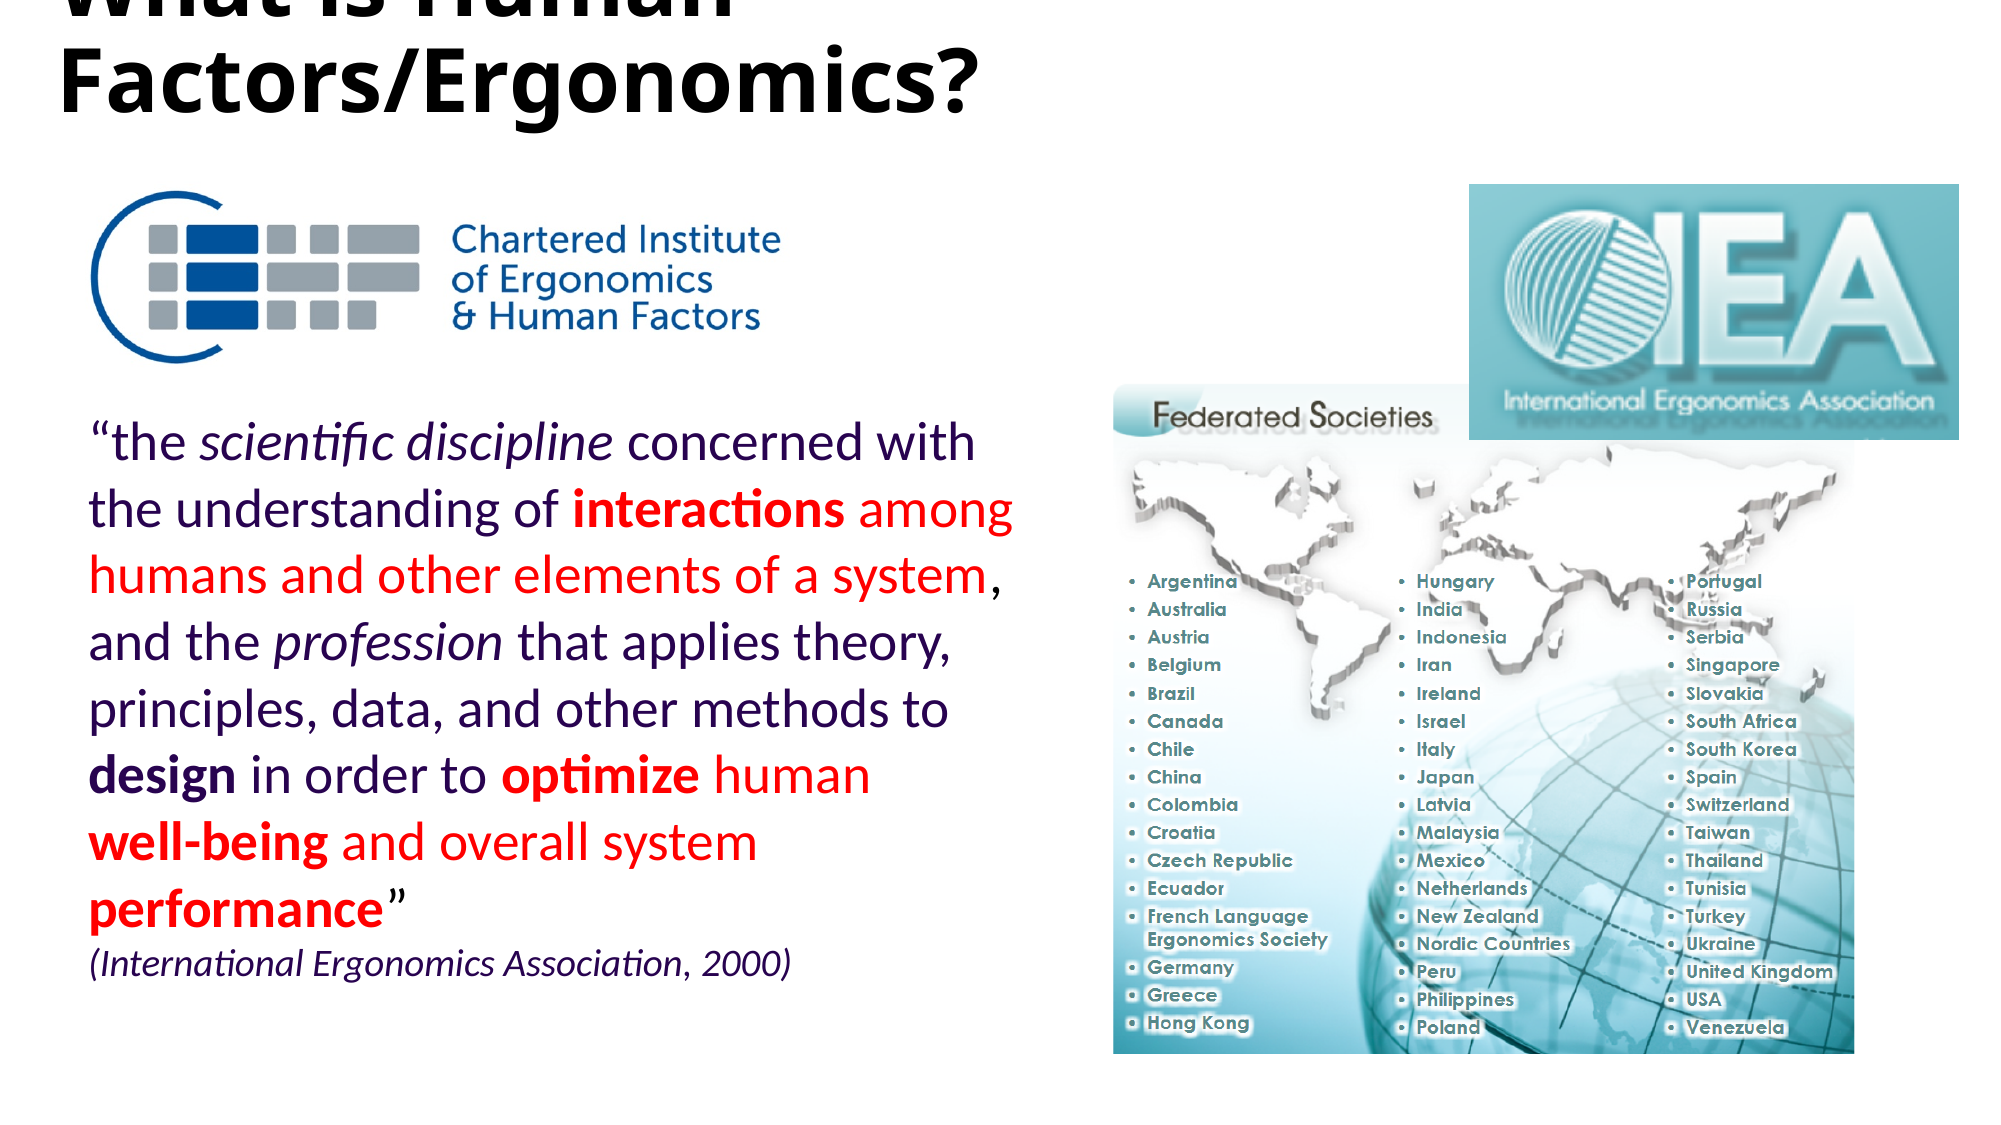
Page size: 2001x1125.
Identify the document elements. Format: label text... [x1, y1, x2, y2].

title What is Human Factors/Ergonomics? [41, 23, 1579, 140]
picture [73, 169, 823, 383]
picture [1108, 184, 1959, 1054]
text_box “the scientific discipline concerned with the understanding of interactions among humans and other elements of a system, and the profession that applies theory, principles, data, and other methods to design in order to optimize human well-being and overall system performance” (International Ergonomics Association, 2000) [73, 397, 1047, 1039]
